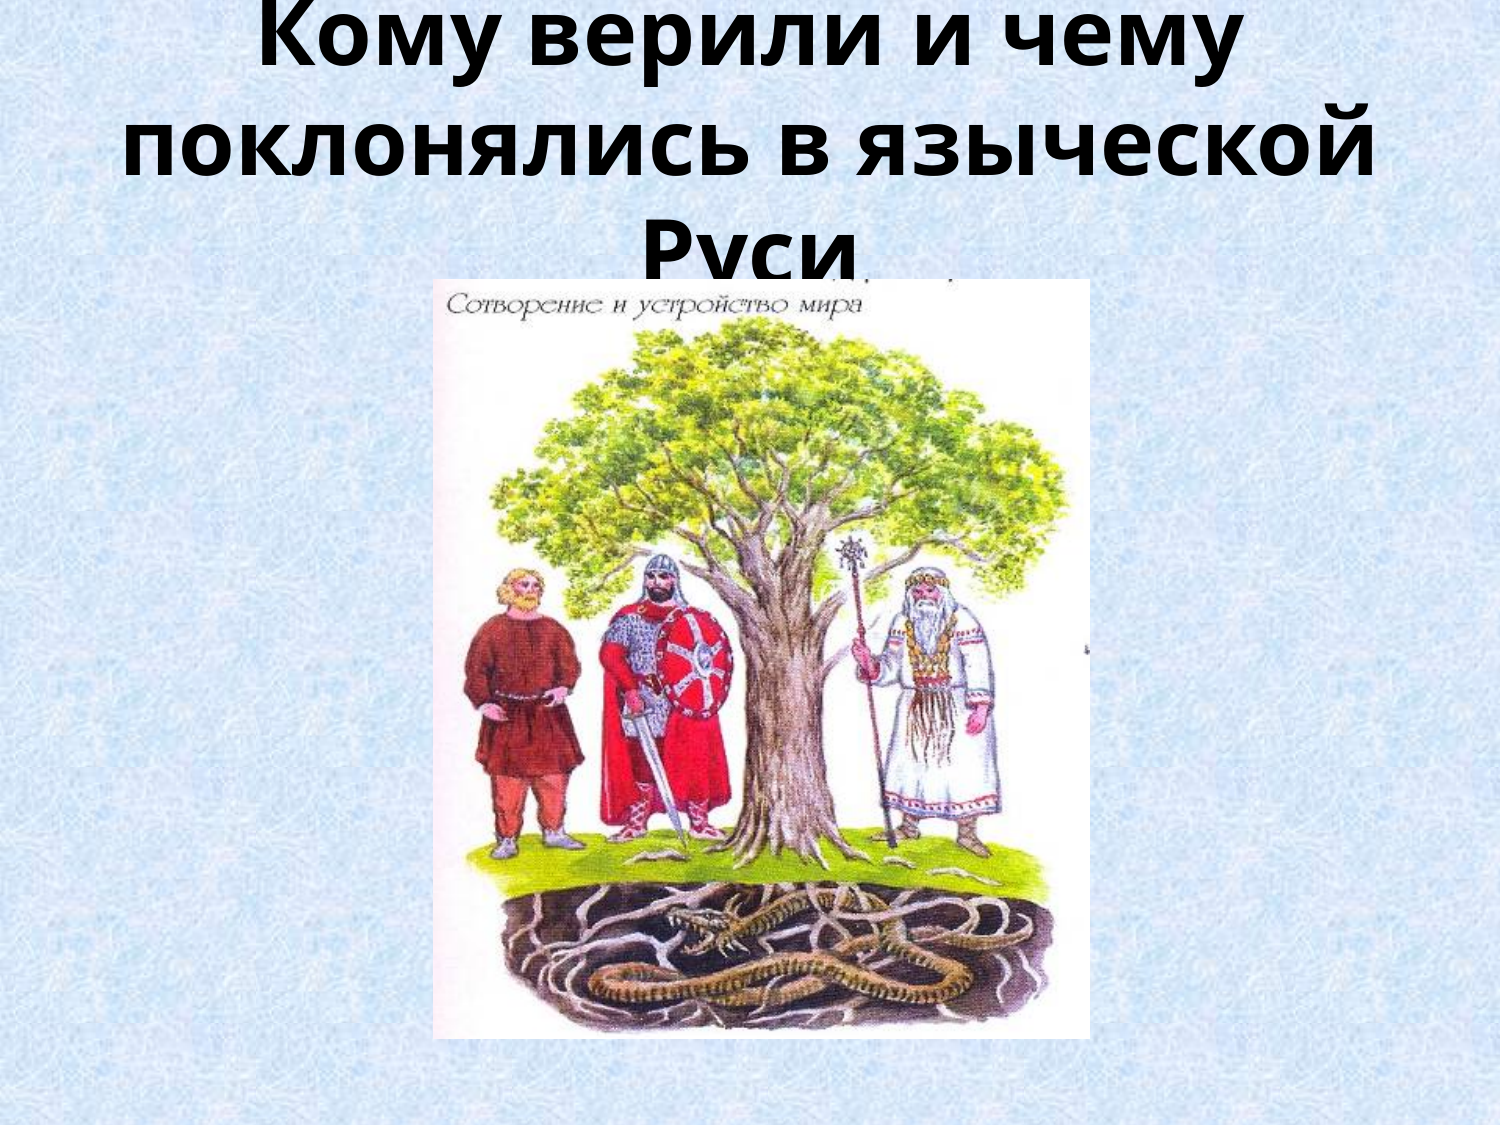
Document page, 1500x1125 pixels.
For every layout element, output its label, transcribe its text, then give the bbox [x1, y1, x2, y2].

picture [0, 0, 1500, 1125]
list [433, 279, 1091, 1039]
title Кому верили и чему поклонялись в языческой Руси [74, 44, 1426, 233]
